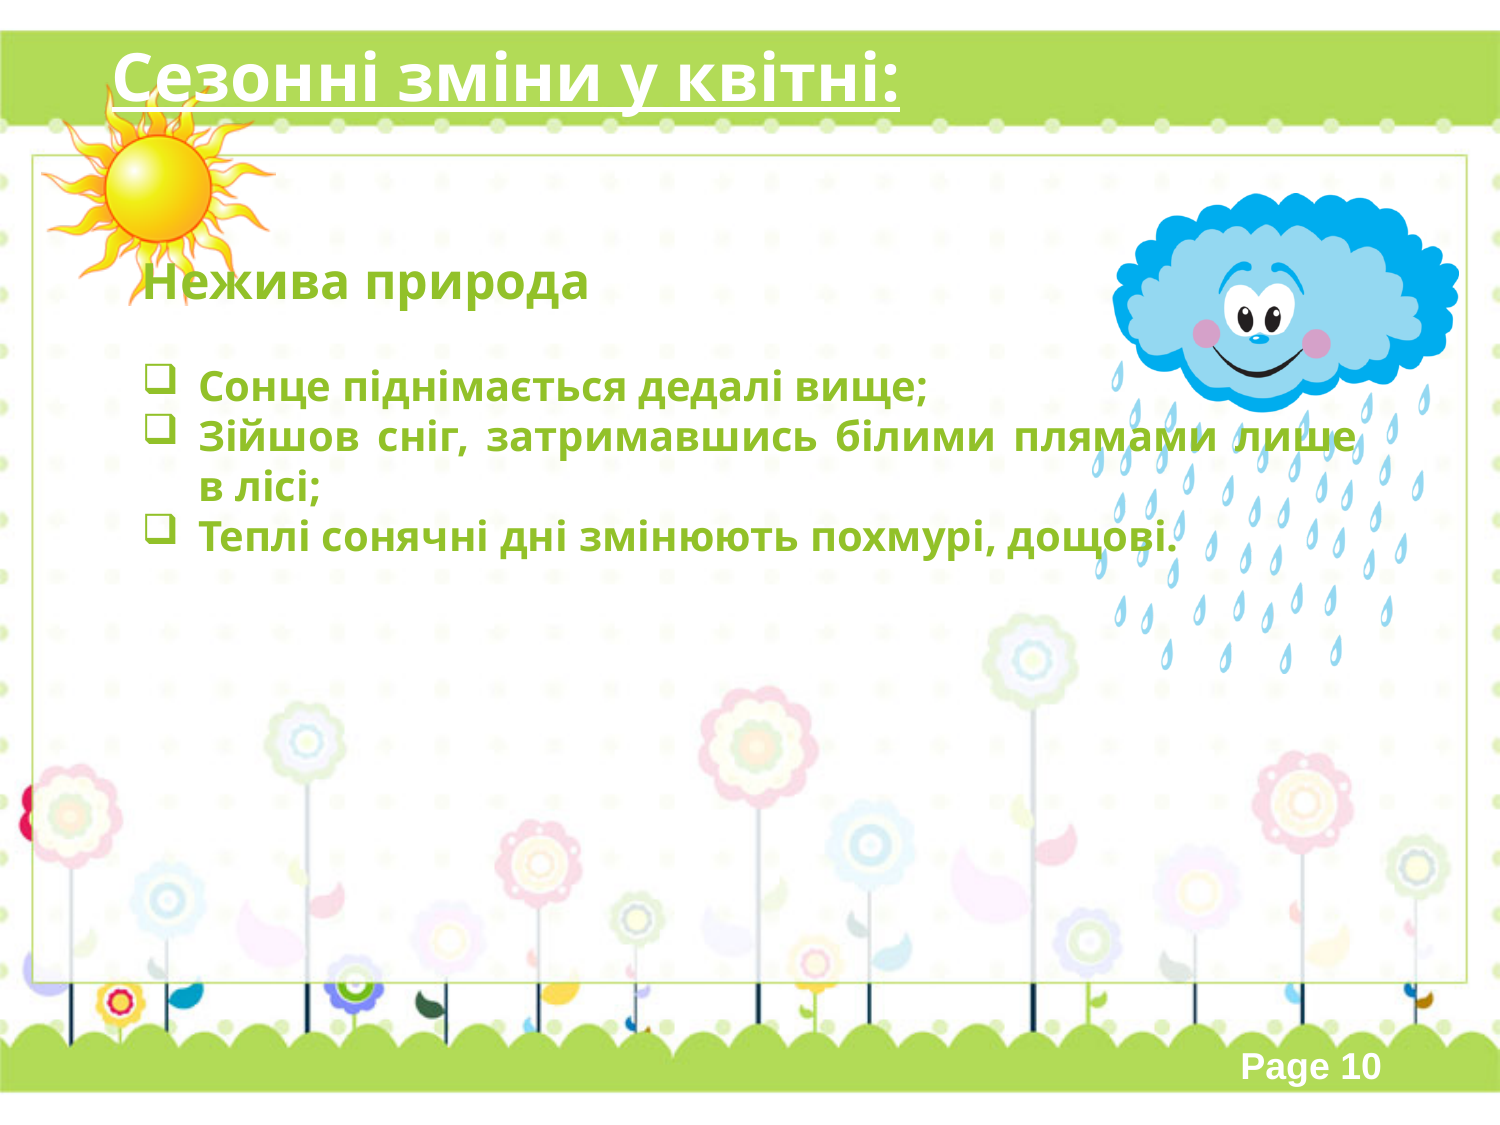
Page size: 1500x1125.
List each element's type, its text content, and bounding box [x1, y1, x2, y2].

picture [0, 0, 1500, 1125]
text_box Сезонні зміни у квітні: [97, 27, 916, 123]
text_box Нежива природа Сонце піднімається дедалі вище; Зійшов сніг, затримавшись білими плямами лише в лісі; Теплі сонячні дні змінюють похмурі, дощові. [112, 219, 1388, 811]
